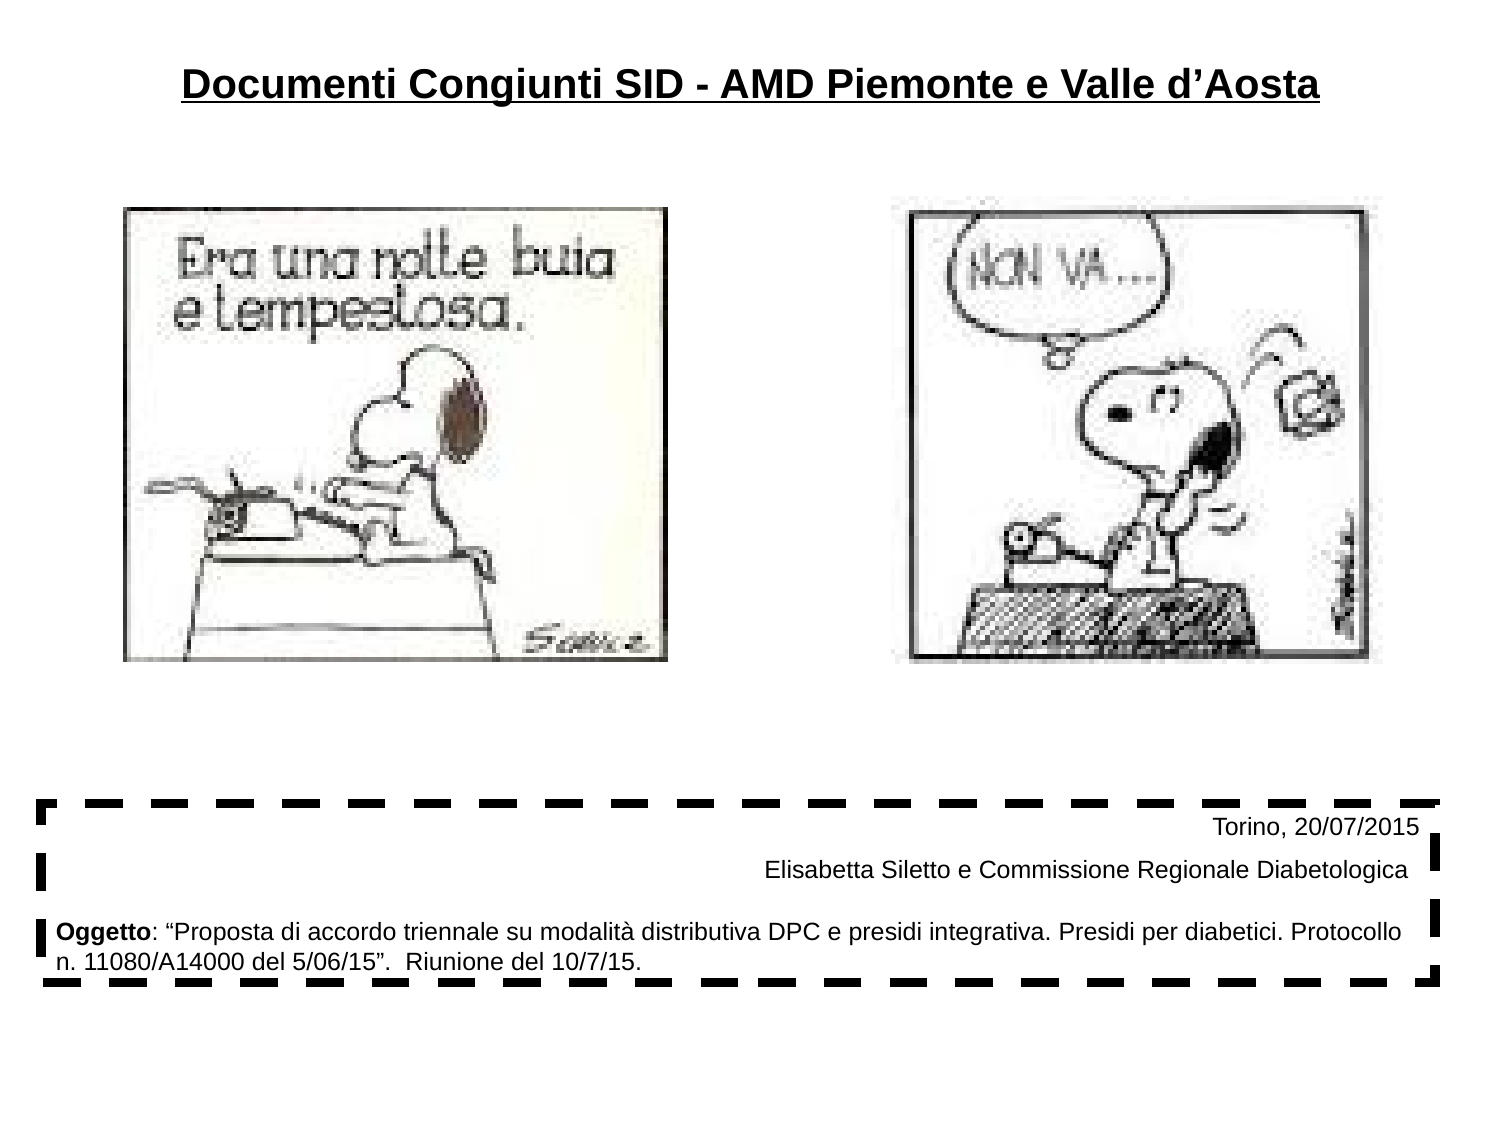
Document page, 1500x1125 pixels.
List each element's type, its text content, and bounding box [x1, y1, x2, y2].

title Documenti Congiunti SID - AMD Piemonte e Valle d’Aosta [76, 0, 1425, 169]
picture [891, 196, 1389, 665]
text_box Torino, 20/07/2015 Elisabetta Siletto e Commissione Regionale Diabetologica Oggetto: “Proposta di accordo triennale su modalità distributiva DPC e presidi integrativa. Presidi per diabetici. Protocollo n. 11080/A14000 del 5/06/15”. Riunione del 10/7/15. [41, 803, 1436, 983]
picture [123, 207, 668, 662]
